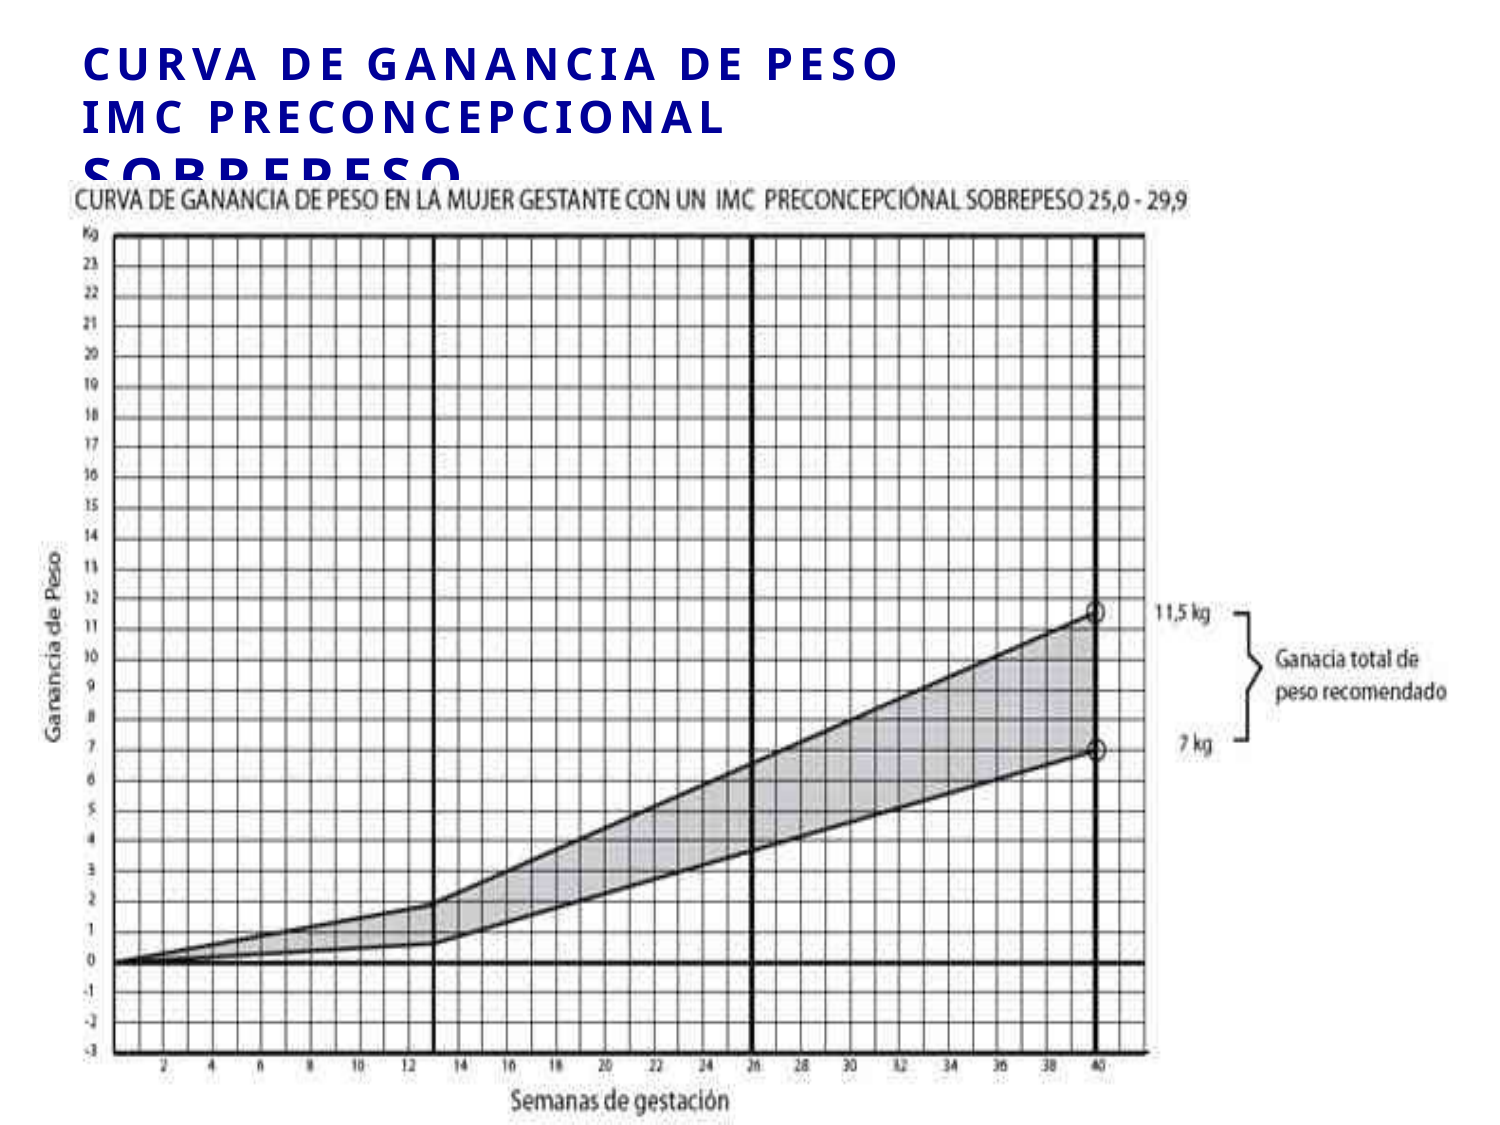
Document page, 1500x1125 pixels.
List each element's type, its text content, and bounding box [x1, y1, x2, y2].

picture [37, 179, 1463, 1125]
title CURVA DE GANANCIA DE PESO IMC PRECONCEPCIONAL SOBREPESO [80, 33, 978, 179]
